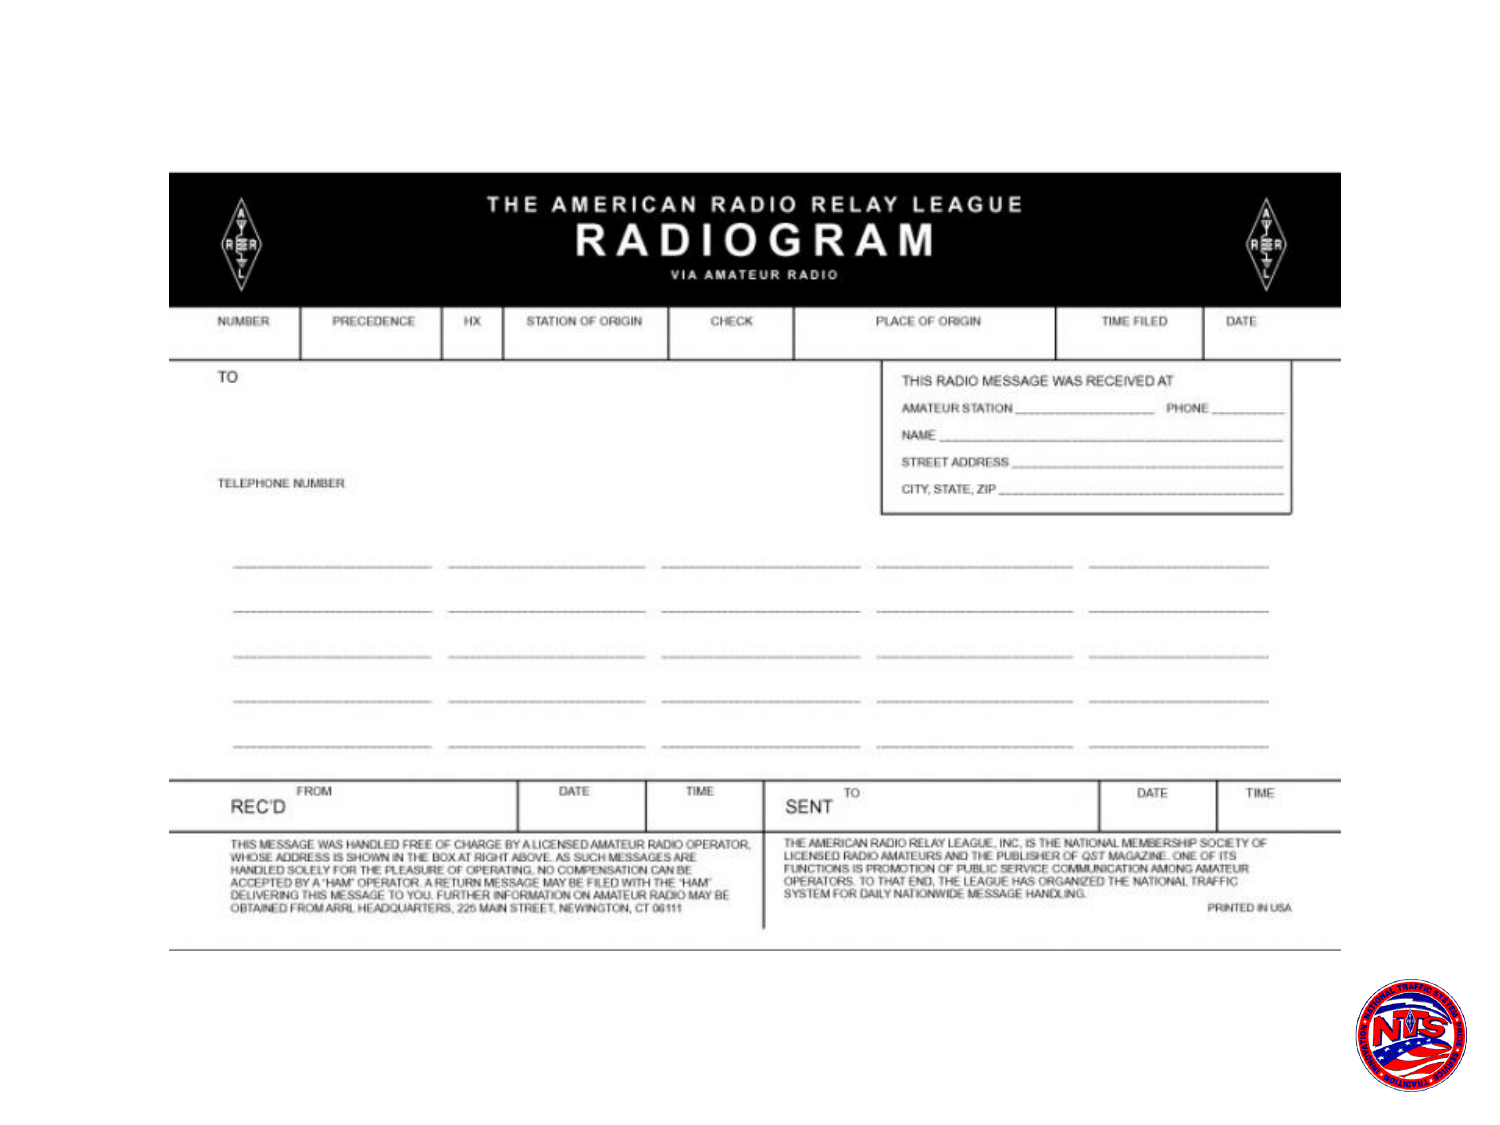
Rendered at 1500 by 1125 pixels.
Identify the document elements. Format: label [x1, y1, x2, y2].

picture [168, 170, 1342, 951]
picture [1353, 978, 1469, 1093]
